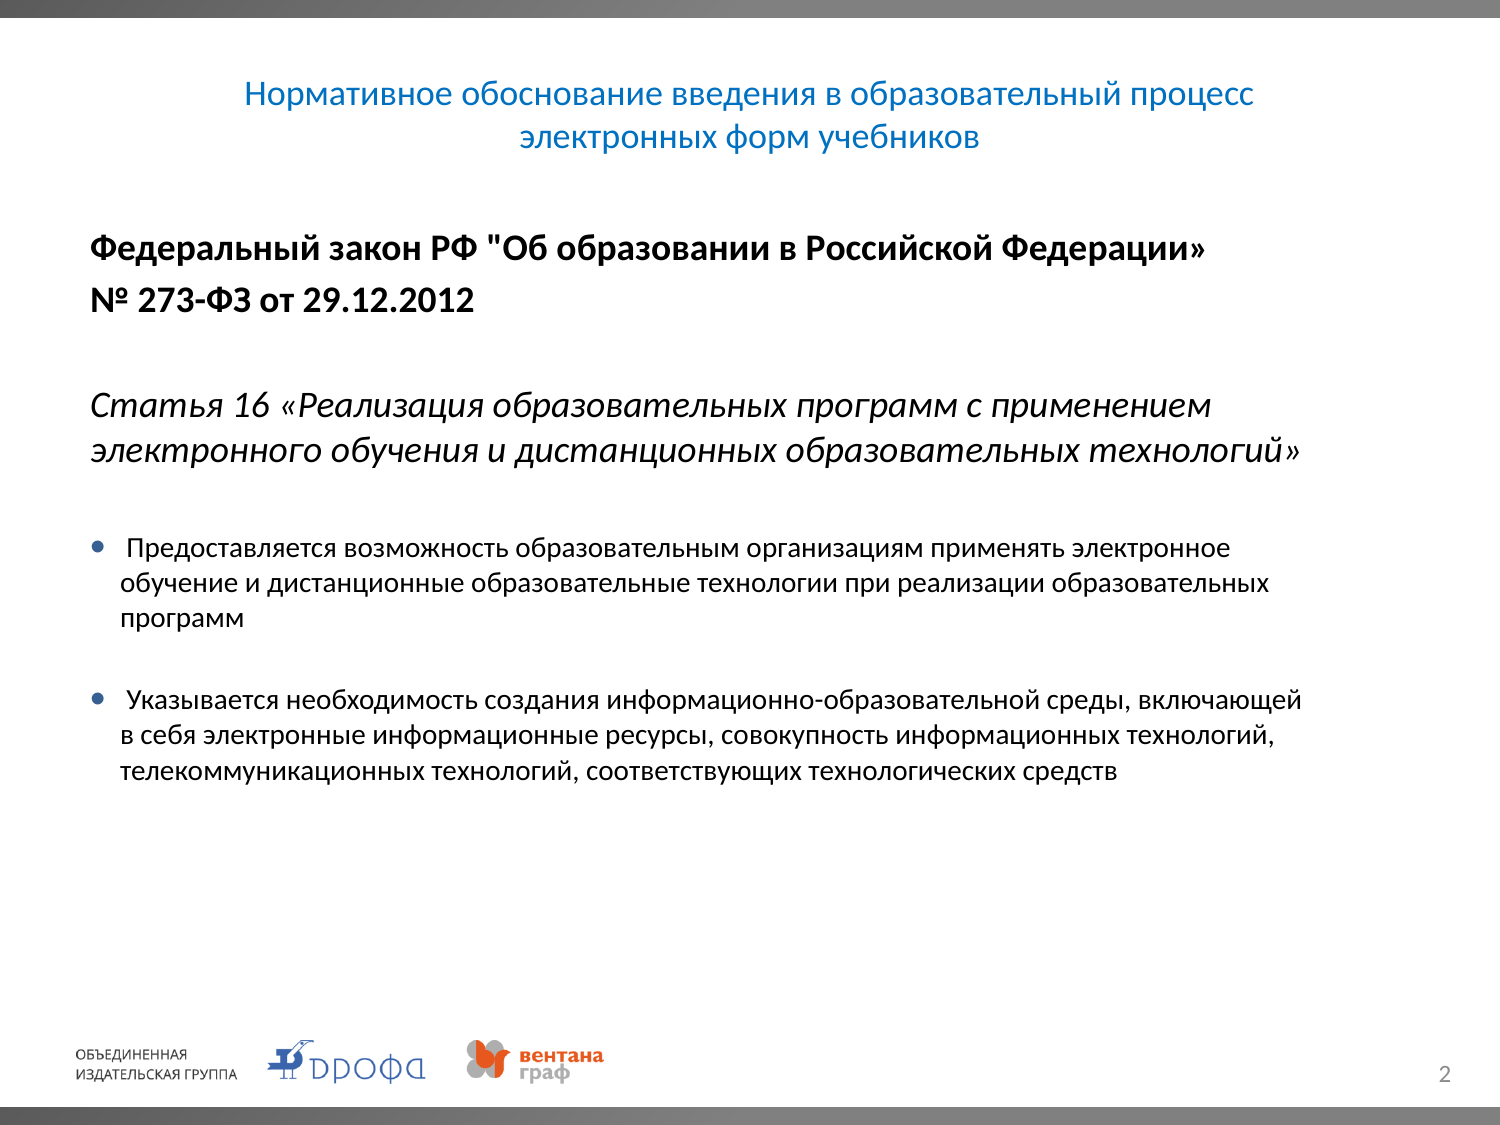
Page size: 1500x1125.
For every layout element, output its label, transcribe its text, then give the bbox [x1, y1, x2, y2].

picture [76, 1040, 604, 1084]
title Нормативное обоснование введения в образовательный процесс электронных форм учебников [75, 19, 1425, 207]
list Федеральный закон РФ "Об образовании в Российской Федерации» № 273-ФЗ от 29.12.2012 Статья 16 «Реализация образовательных программ с применением электронного обучения и дистанционных образовательных технологий» Предоставляется возможность образовательным организациям применять электронное обучение и дистанционные образовательные технологии при реализации образовательных программ Указывается необходимость создания информационно-образовательной среды, включающей в себя электронные информационные ресурсы, совокупность информационных технологий, телекоммуникационных технологий, соответствующих технологических средств [75, 215, 1329, 1018]
slide_number 2 [1116, 1042, 1467, 1103]
